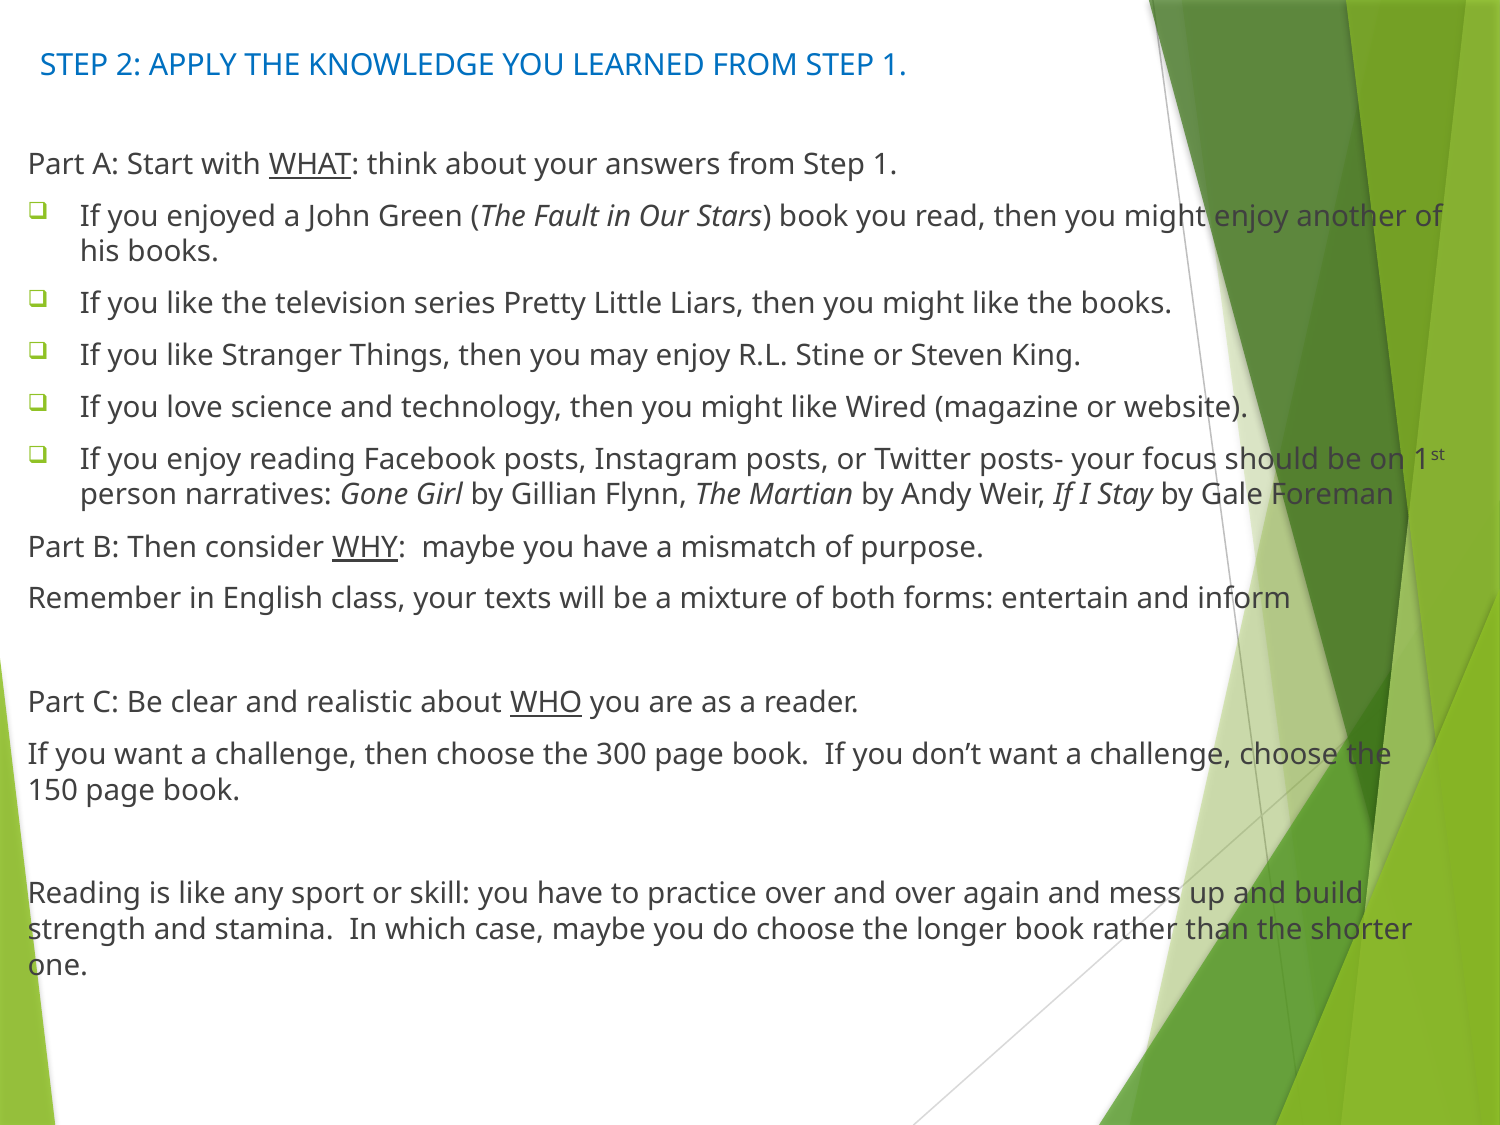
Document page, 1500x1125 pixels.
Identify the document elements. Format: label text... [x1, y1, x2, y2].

list Part A: Start with WHAT: think about your answers from Step 1. If you enjoyed a John Green (The Fault in Our Stars) book you read, then you might enjoy another of his books. If you like the television series Pretty Little Liars, then you might like the books. If you like Stranger Things, then you may enjoy R.L. Stine or Steven King. If you love science and technology, then you might like Wired (magazine or website). If you enjoy reading Facebook posts, Instagram posts, or Twitter posts- your focus should be on 1st person narratives: Gone Girl by Gillian Flynn, The Martian by Andy Weir, If I Stay by Gale Foreman Part B: Then consider WHY: maybe you have a mismatch of purpose. Remember in English class, your texts will be a mixture of both forms: entertain and inform Part C: Be clear and realistic about WHO you are as a reader. If you want a challenge, then choose the 300 page book. If you don’t want a challenge, choose the 150 page book. Reading is like any sport or skill: you have to practice over and over again and mess up and build strength and stamina. In which case, maybe you do choose the longer book rather than the shorter one. [12, 137, 1463, 1088]
title STEP 2: APPLY THE KNOWLEDGE YOU LEARNED FROM STEP 1. [24, 37, 1425, 137]
